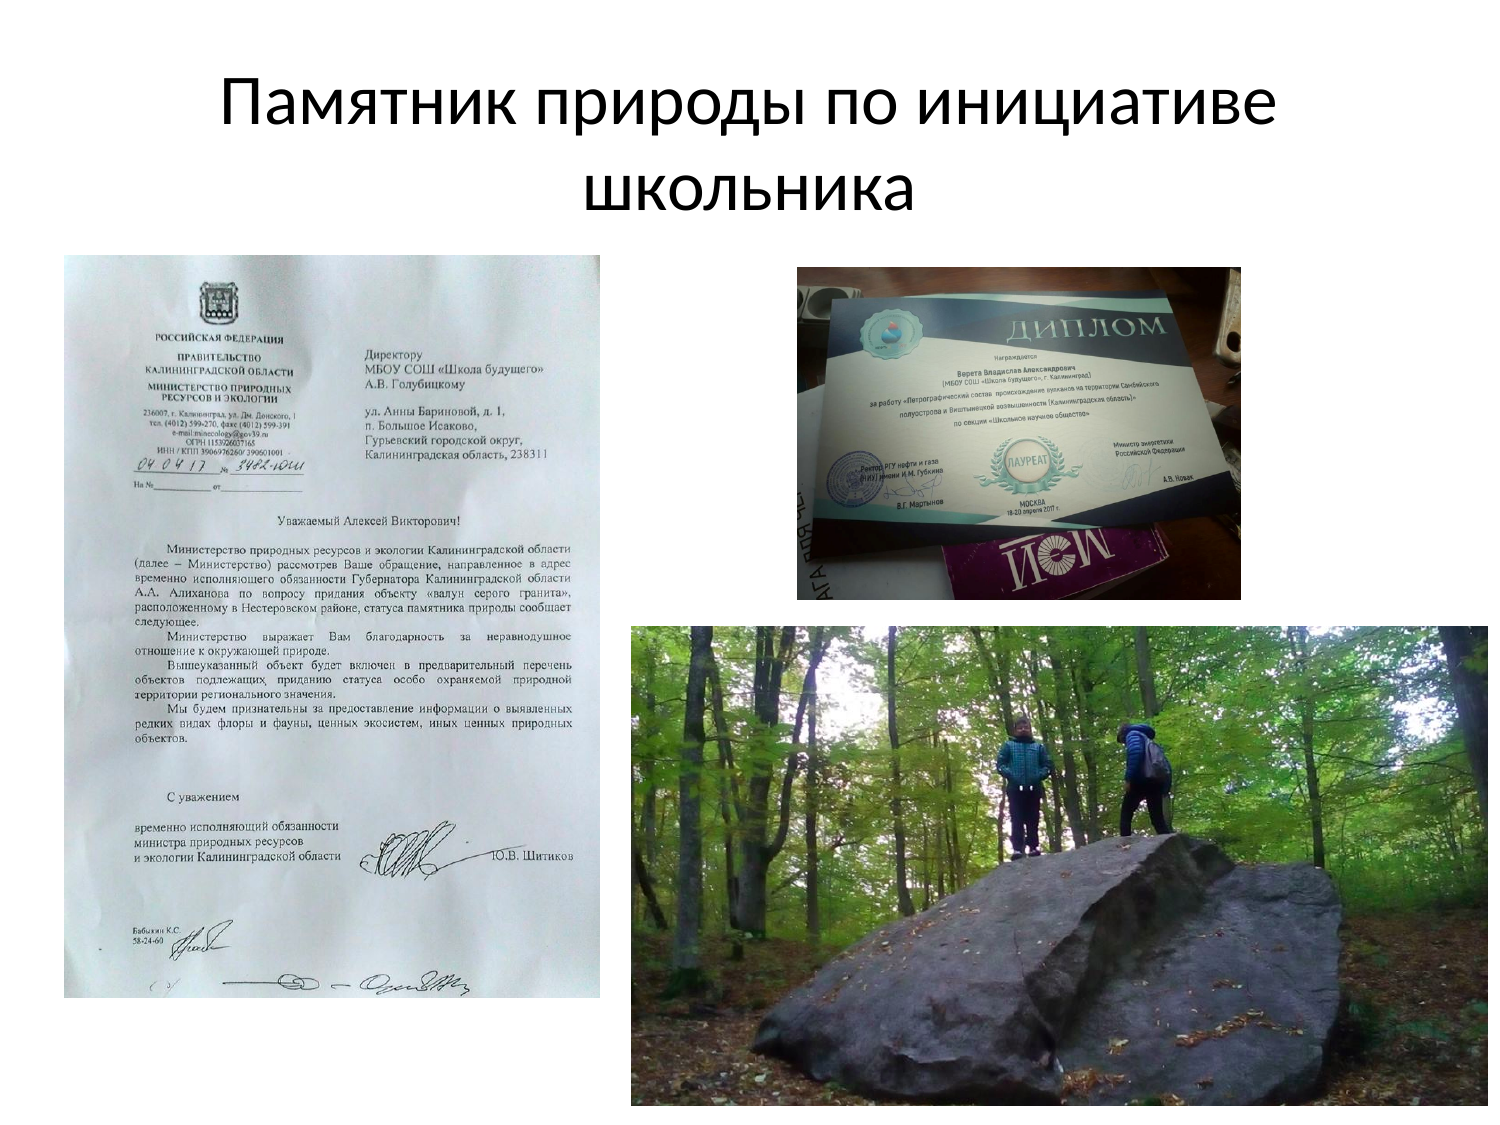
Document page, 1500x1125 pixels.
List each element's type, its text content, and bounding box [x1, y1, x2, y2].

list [64, 255, 601, 999]
picture [796, 266, 1241, 600]
picture [631, 626, 1488, 1106]
title Памятник природы по инициативе школьника [75, 45, 1425, 233]
